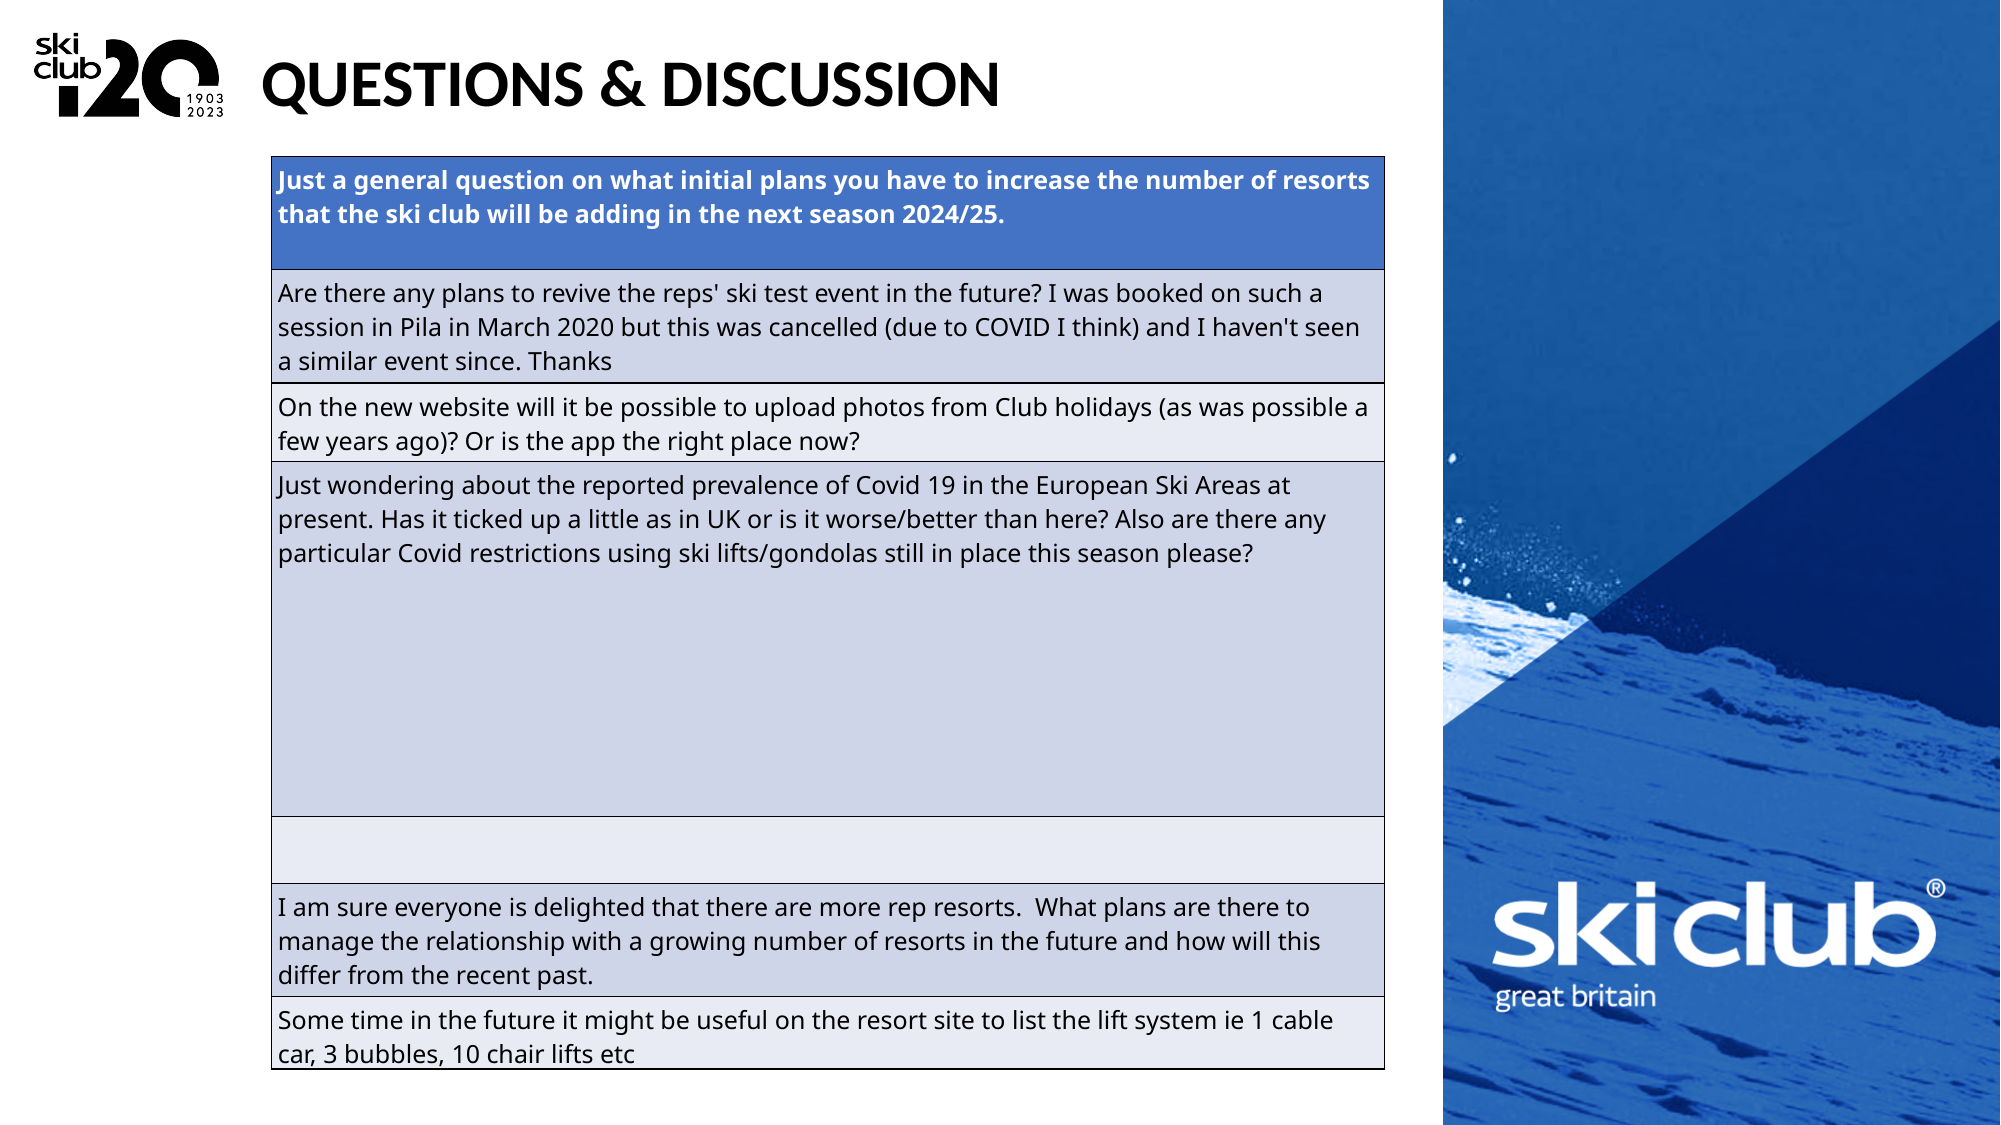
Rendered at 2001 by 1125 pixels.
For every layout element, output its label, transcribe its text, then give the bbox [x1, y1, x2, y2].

table_cell Are there any plans to revive the reps' ski test event in the future? I was booked on such a session in Pila in March 2020 but this was cancelled (due to COVID I think) and I haven't seen a similar event since. Thanks [272, 270, 1384, 382]
text_box QUESTIONS & DISCUSSION [246, 32, 1368, 358]
table_cell I am sure everyone is delighted that there are more rep resorts. What plans are there to manage the relationship with a growing number of resorts in the future and how will this differ from the recent past. [272, 884, 1384, 996]
table_cell Just wondering about the reported prevalence of Covid 19 in the European Ski Areas at present. Has it ticked up a little as in UK or is it worse/better than here? Also are there any particular Covid restrictions using ski lifts/gondolas still in place this season please? [272, 462, 1384, 816]
table_cell [272, 817, 1384, 883]
table_header Just a general question on what initial plans you have to increase the number of resorts that the ski club will be adding in the next season 2024/25. [272, 157, 1384, 269]
picture [13, 14, 247, 141]
table_cell Some time in the future it might be useful on the resort site to list the lift system ie 1 cable car, 3 bubbles, 10 chair lifts etc [272, 997, 1384, 1068]
table_cell On the new website will it be possible to upload photos from Club holidays (as was possible a few years ago)? Or is the app the right place now? [272, 384, 1384, 461]
picture [1443, 0, 2000, 1125]
